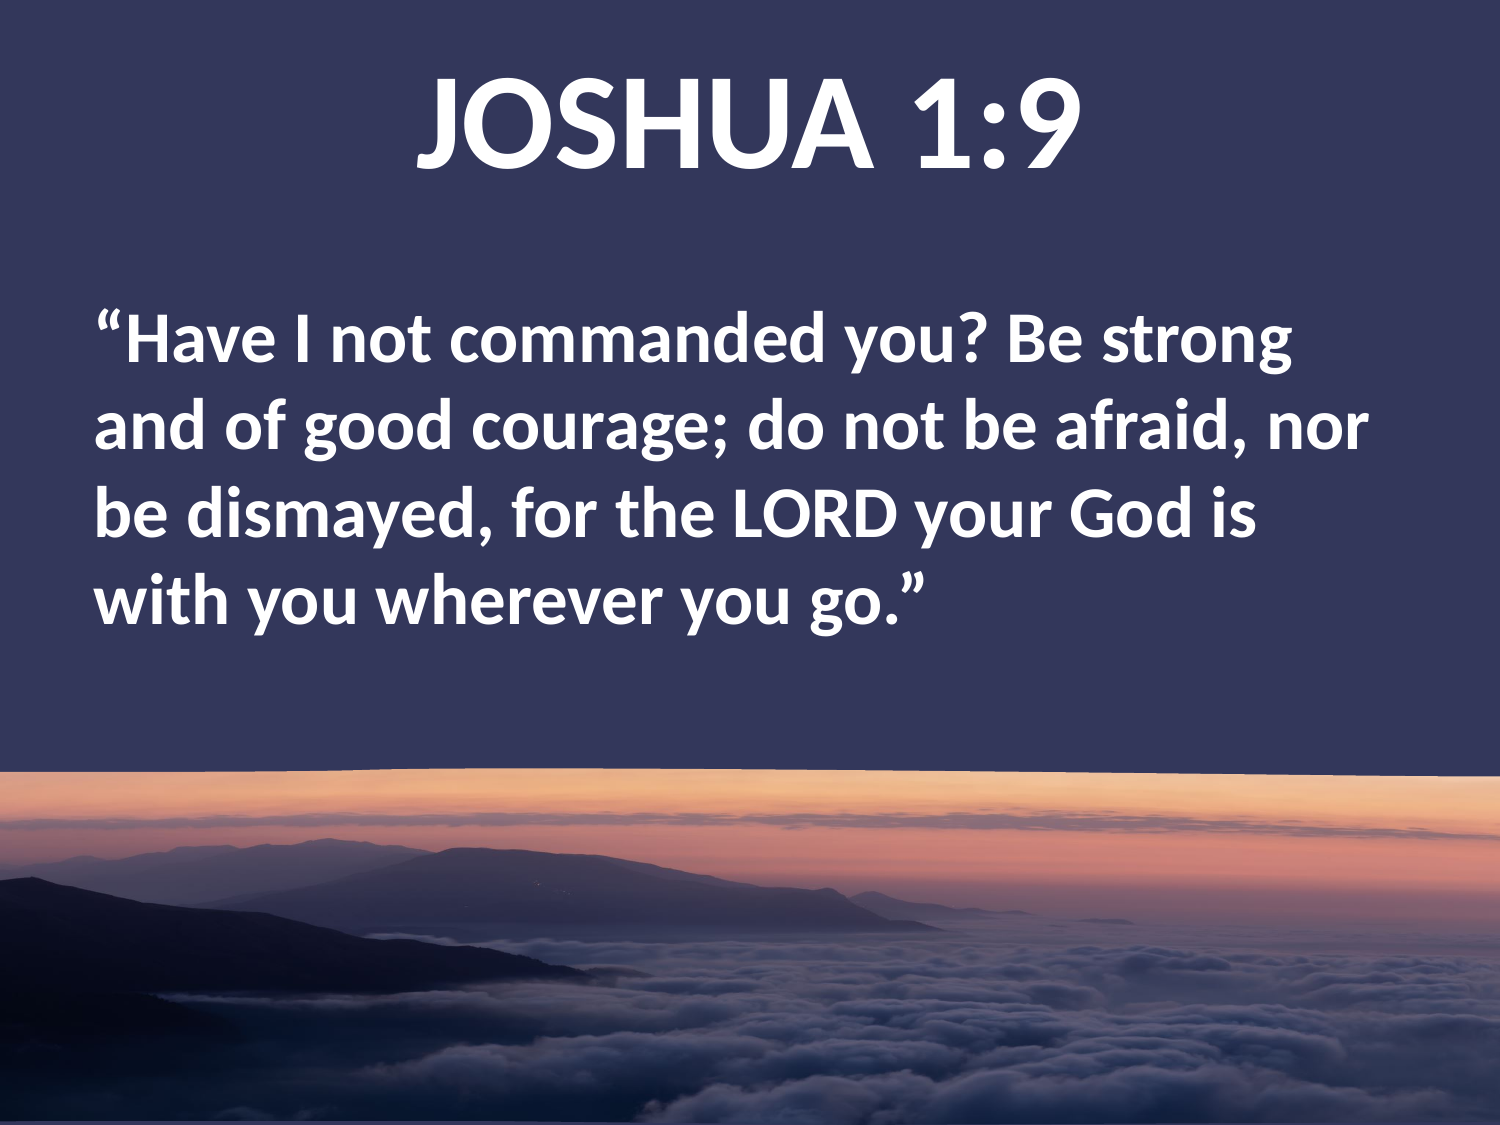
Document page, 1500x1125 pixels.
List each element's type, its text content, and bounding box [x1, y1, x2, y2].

text_box Joshua 1:9 [78, 23, 1421, 204]
text_box “Have I not commanded you? Be strong and of good courage; do not be afraid, nor be dismayed, for the LORD your God is with you wherever you go.” [78, 281, 1421, 647]
picture [0, 768, 1500, 1125]
